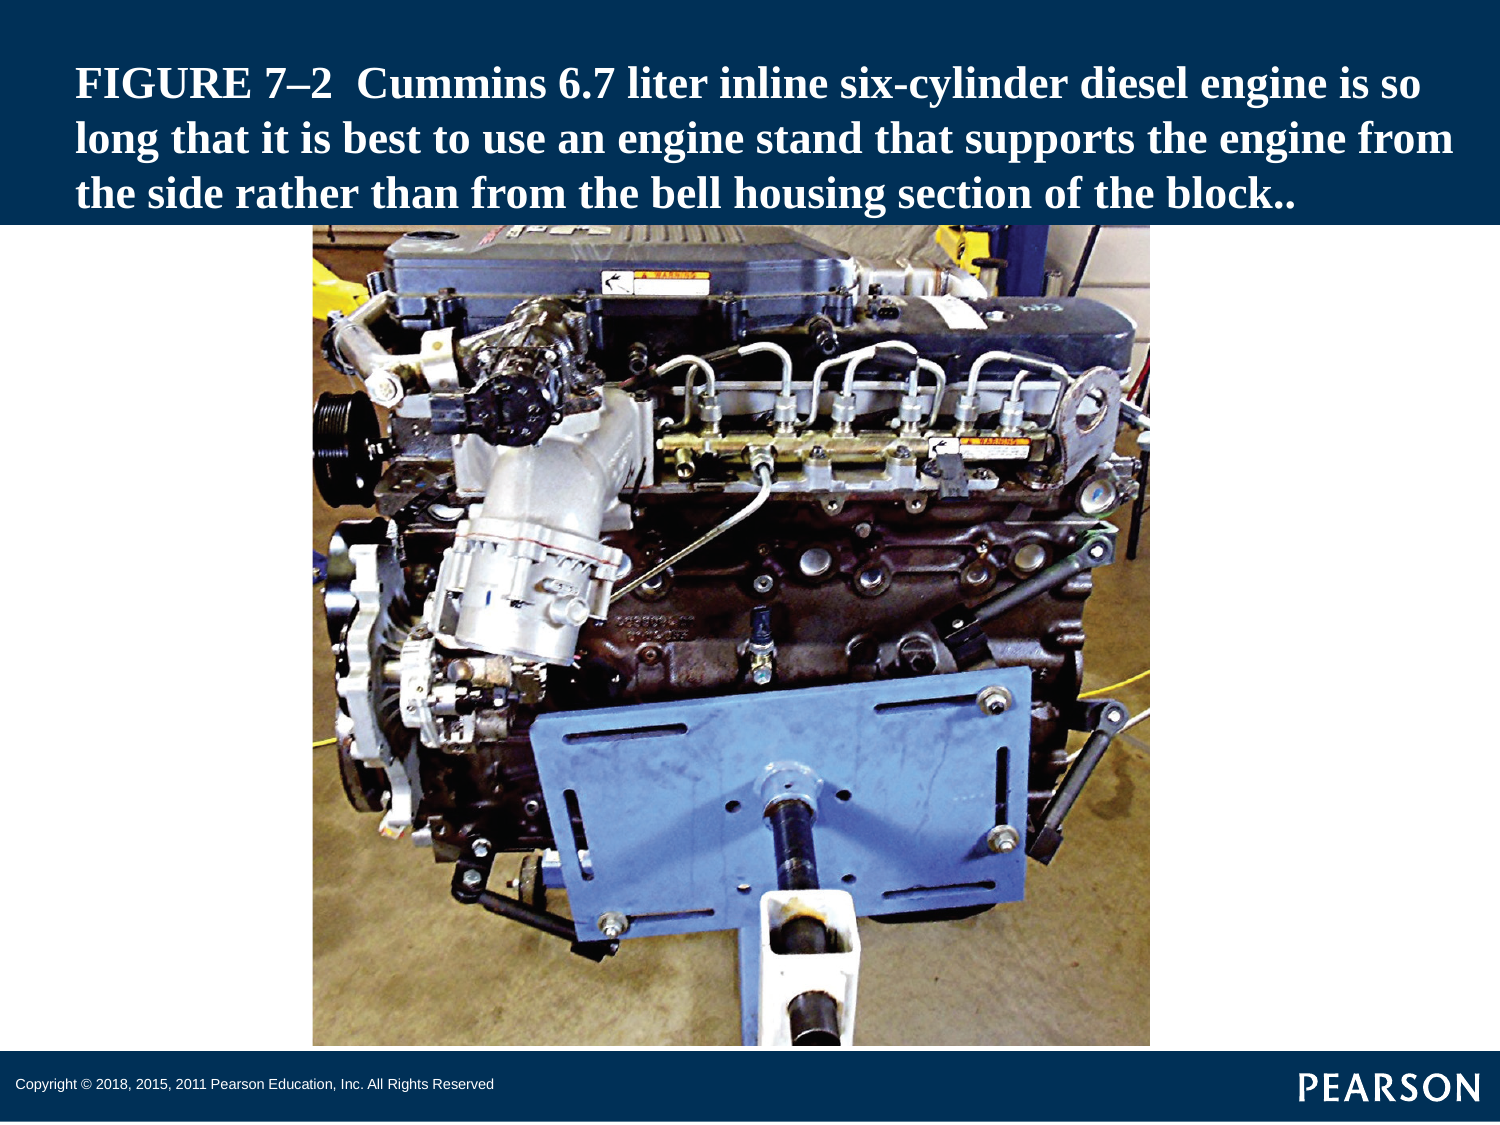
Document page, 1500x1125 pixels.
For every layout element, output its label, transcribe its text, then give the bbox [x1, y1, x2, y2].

title FIGURE 7–2 Cummins 6.7 liter inline six-cylinder diesel engine is so long that it is best to use an engine stand that supports the engine from the side rather than from the bell housing section of the block.. [75, 37, 1488, 218]
picture [312, 224, 1151, 1046]
